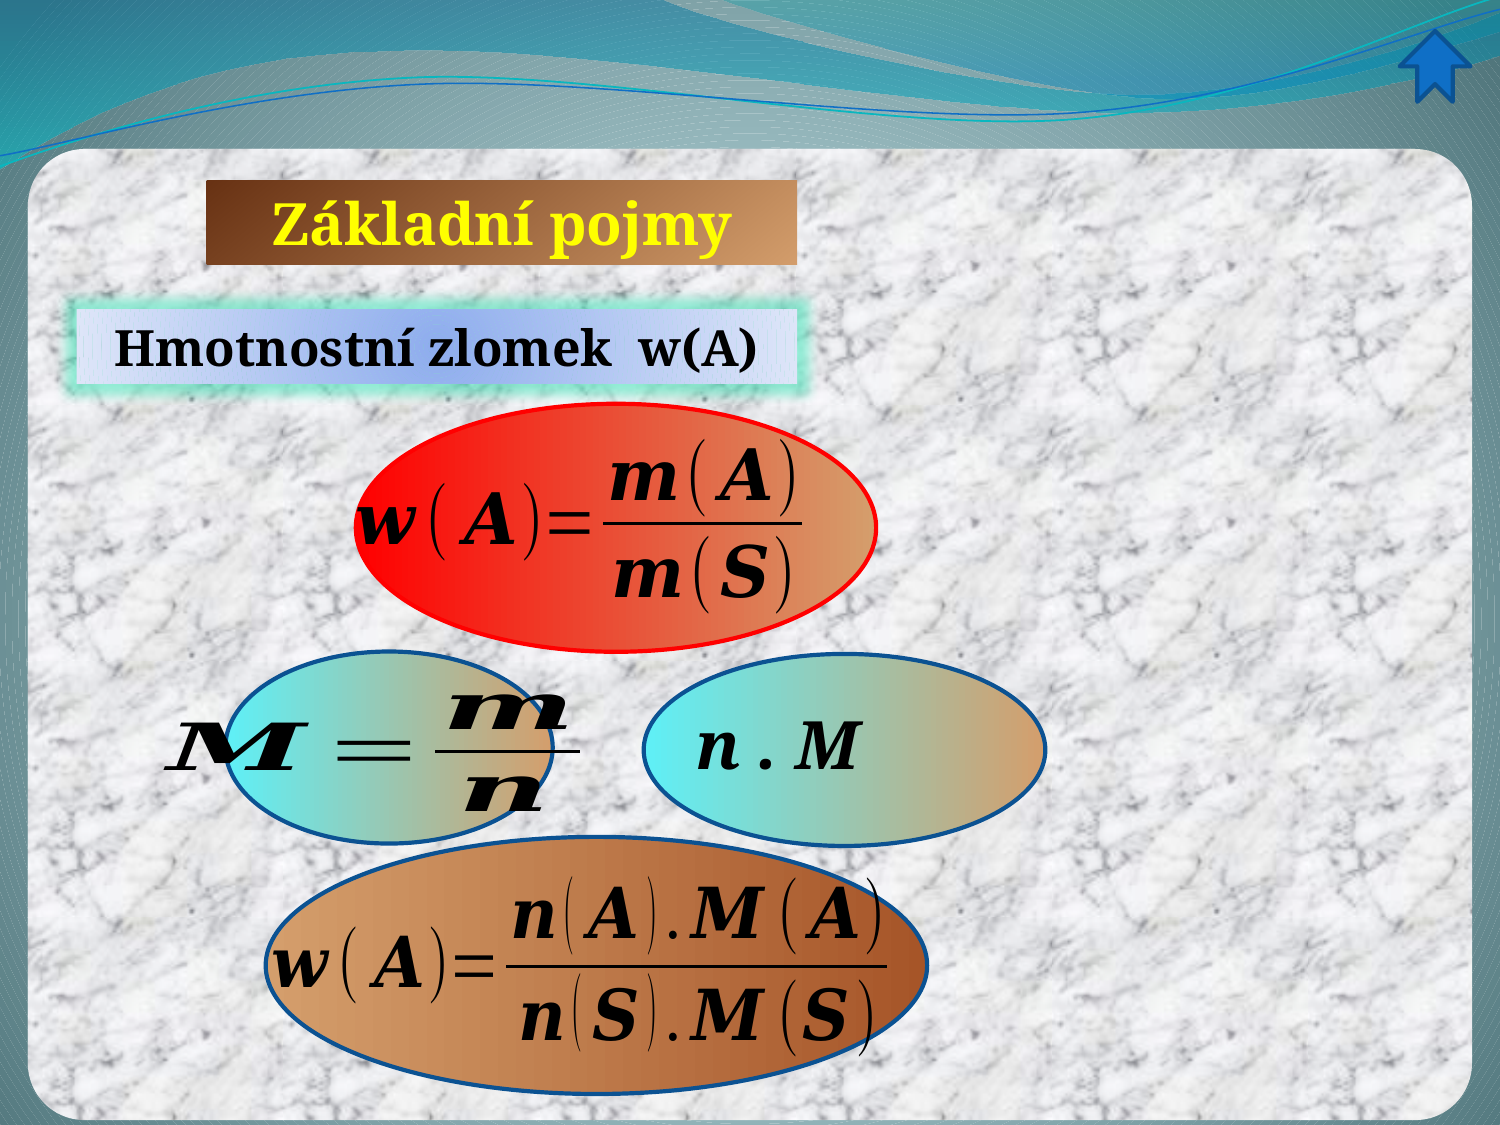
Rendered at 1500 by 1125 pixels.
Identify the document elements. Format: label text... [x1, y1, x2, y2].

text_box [355, 403, 877, 652]
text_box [643, 653, 1090, 847]
text_box Základní pojmy [206, 180, 798, 265]
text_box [159, 651, 585, 844]
text_box Hmotnostní zlomek w(A) [76, 309, 798, 384]
text_box [25, 146, 1475, 1123]
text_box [265, 836, 928, 1095]
text_box [1397, 28, 1473, 104]
